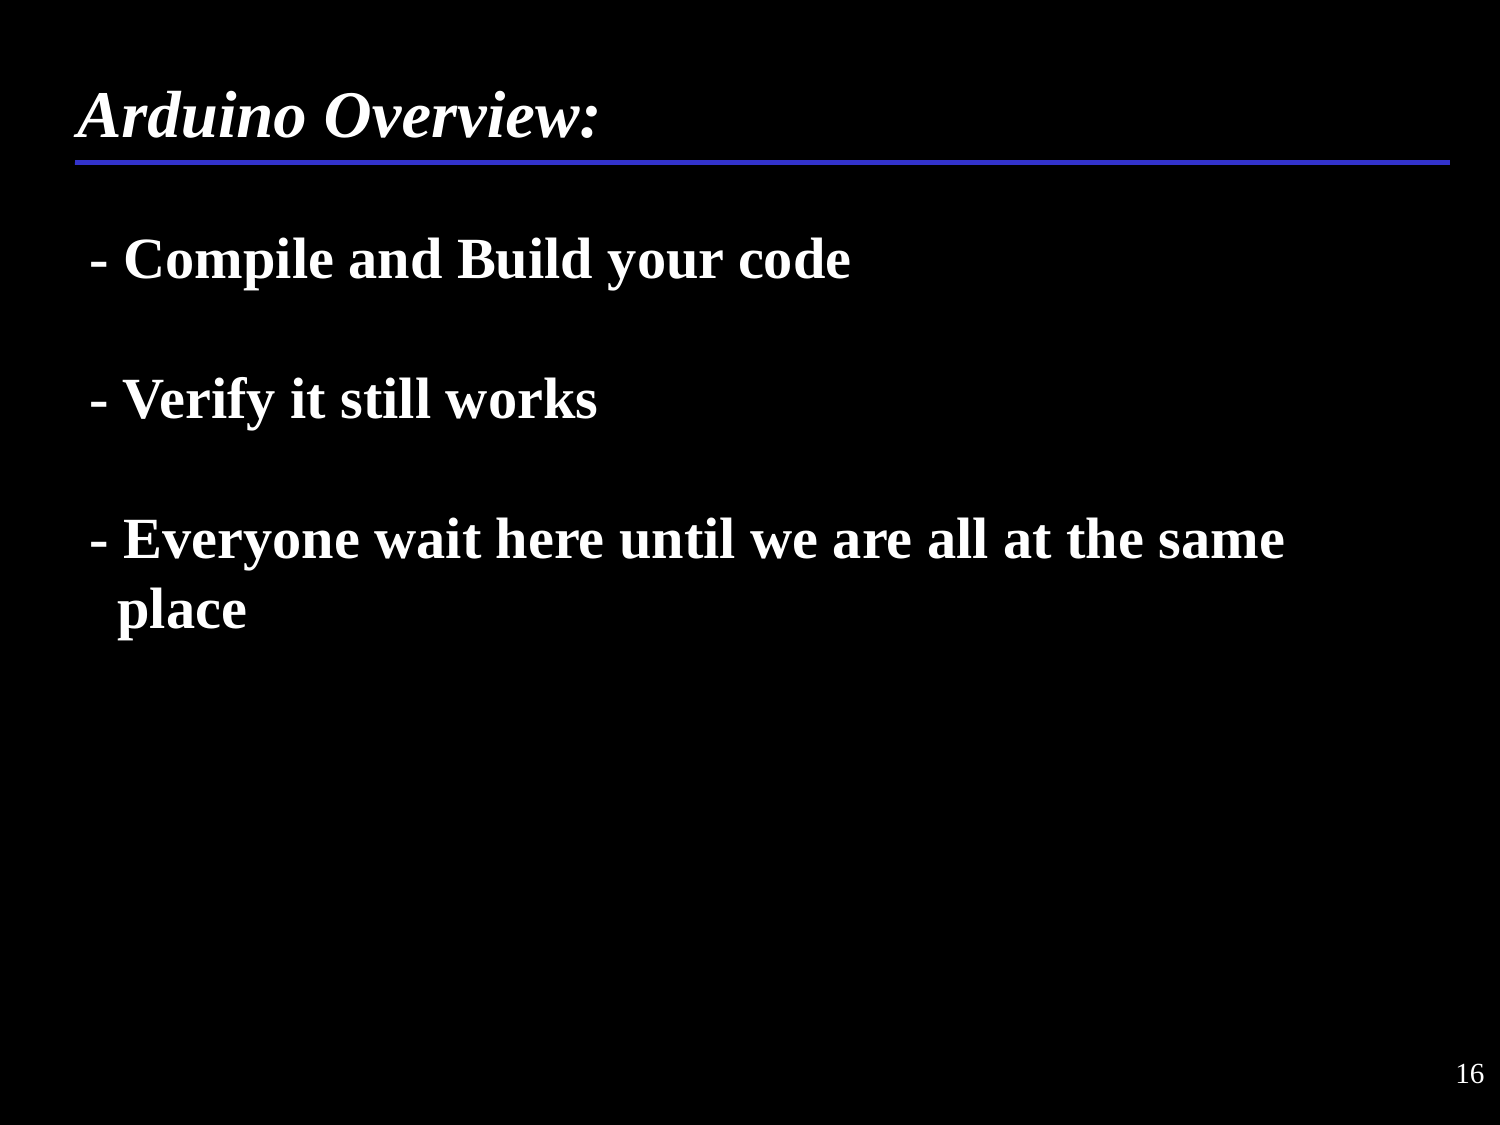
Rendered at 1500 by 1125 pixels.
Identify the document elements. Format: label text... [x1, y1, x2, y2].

slide_number 16 [1149, 1046, 1500, 1125]
text_box Arduino Overview: [62, 62, 1175, 158]
text_box - Compile and Build your code - Verify it still works - Everyone wait here until we are all at the same place [74, 212, 1425, 1067]
